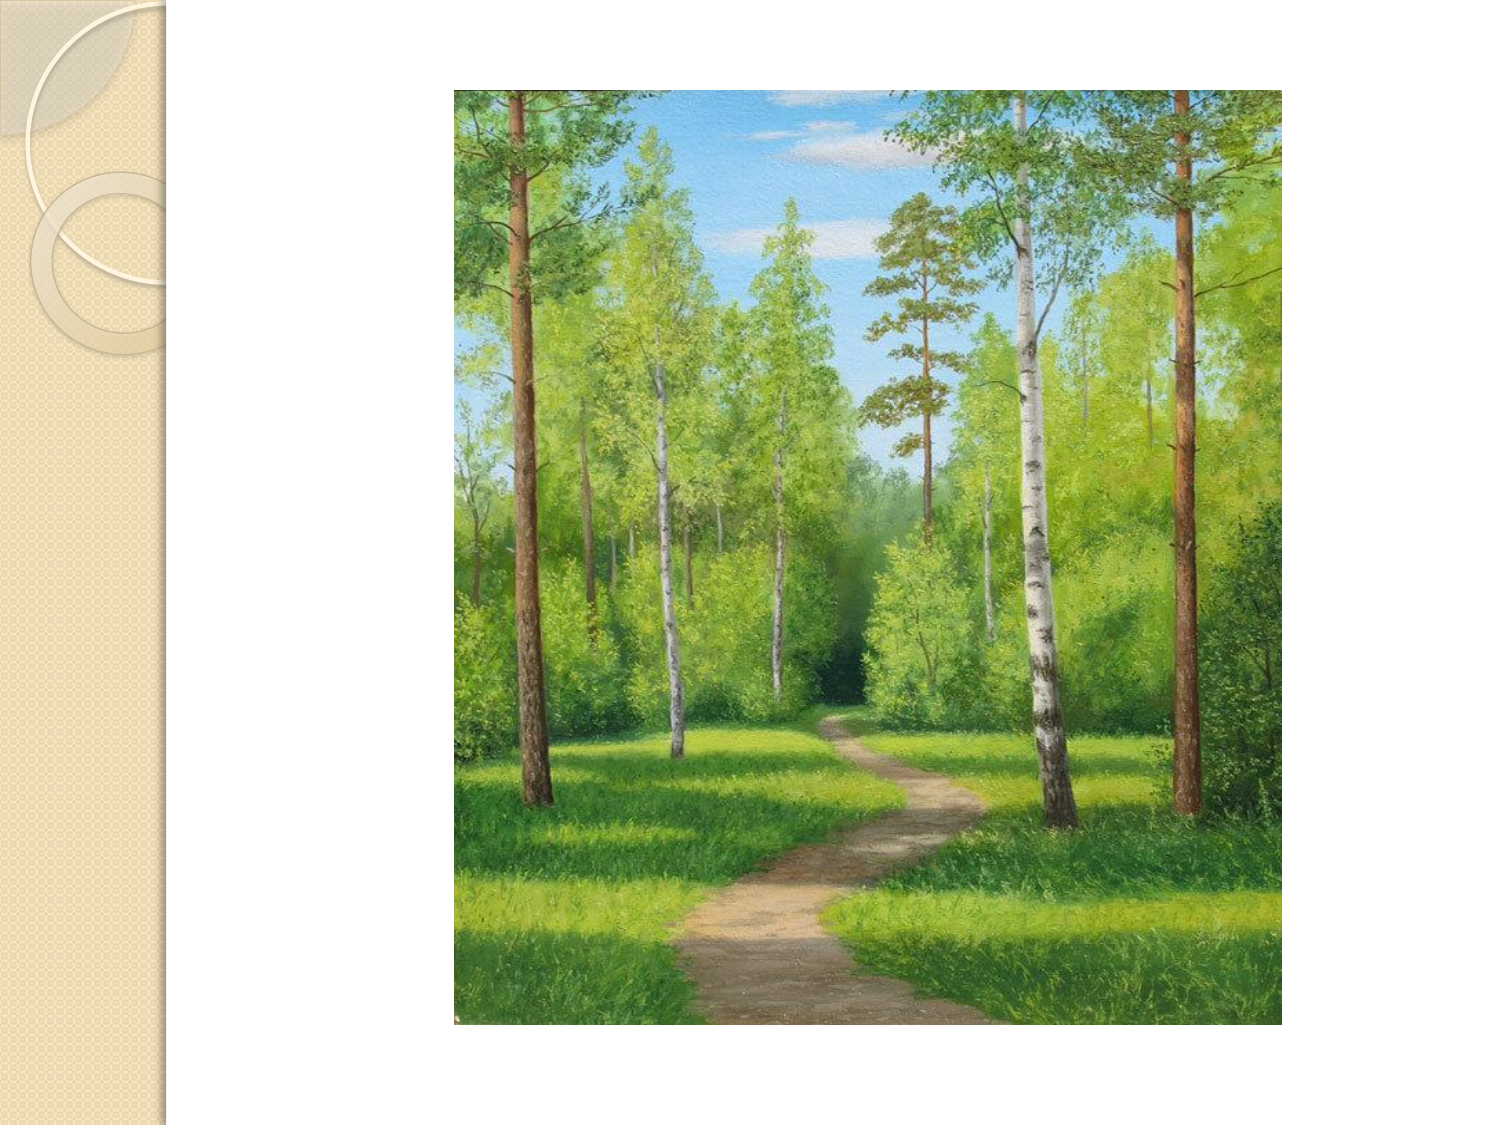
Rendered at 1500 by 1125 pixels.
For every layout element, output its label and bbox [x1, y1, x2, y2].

list [454, 89, 1282, 1026]
